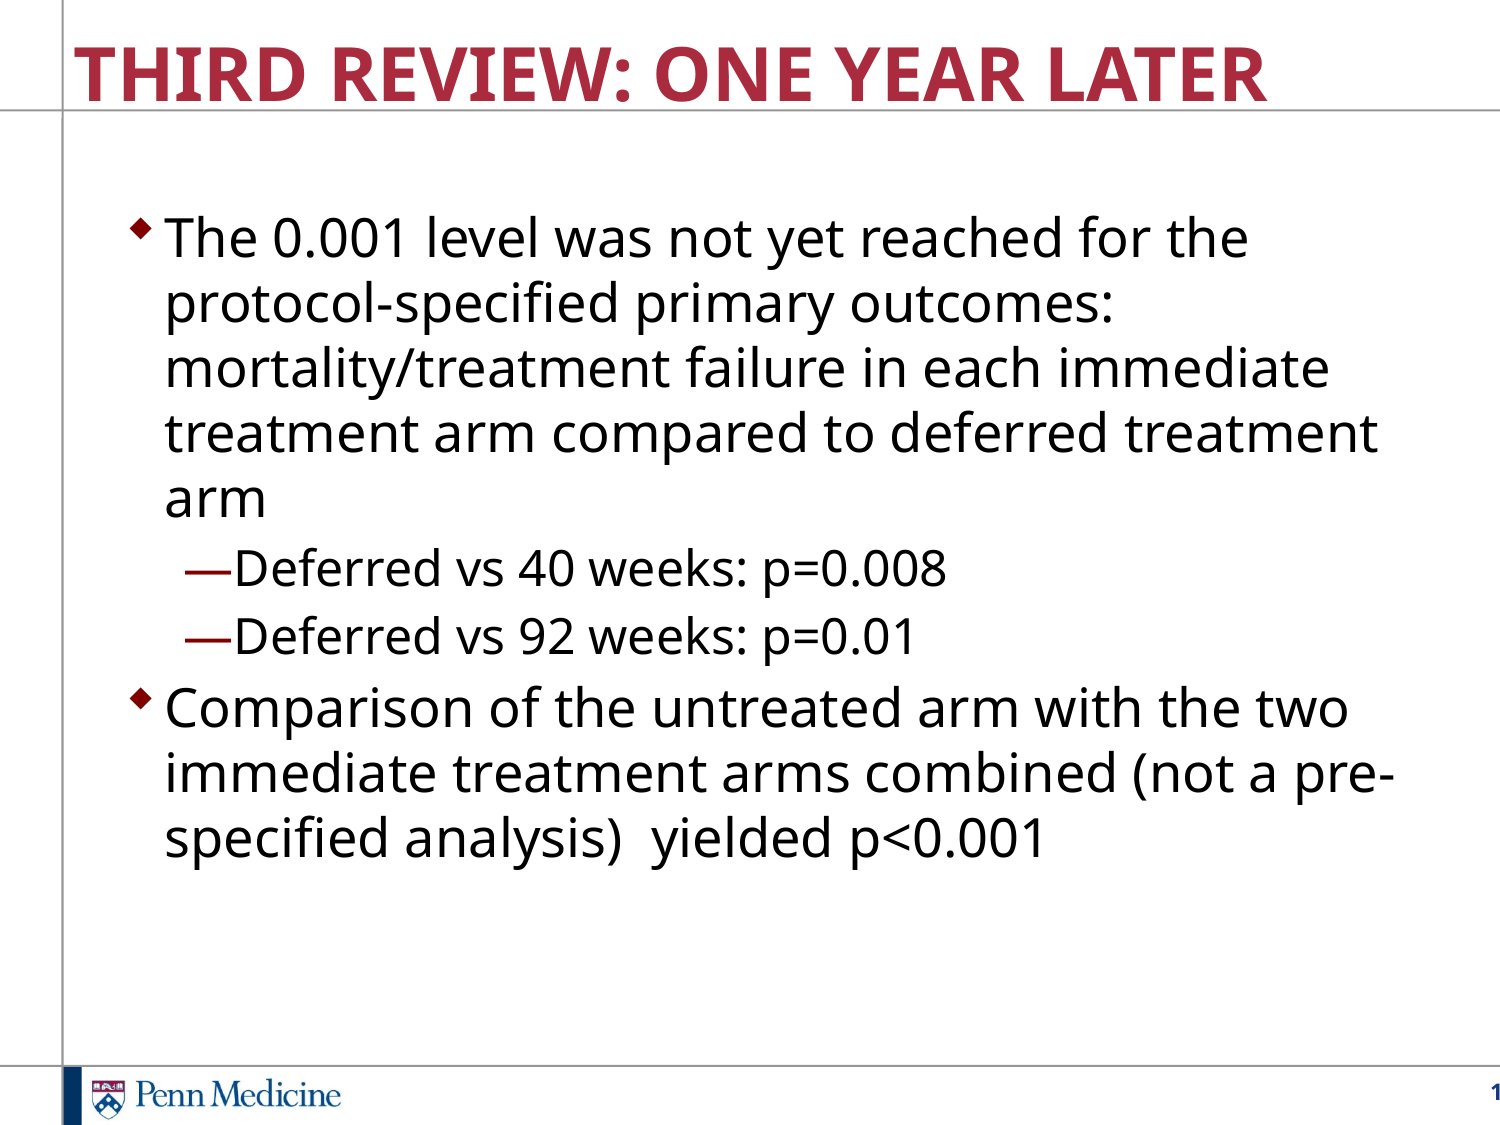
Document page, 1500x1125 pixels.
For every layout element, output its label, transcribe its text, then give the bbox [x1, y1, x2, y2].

picture [86, 1076, 349, 1121]
list The 0.001 level was not yet reached for the protocol-specified primary outcomes: mortality/treatment failure in each immediate treatment arm compared to deferred treatment arm Deferred vs 40 weeks: p=0.008 Deferred vs 92 weeks: p=0.01 Comparison of the untreated arm with the two immediate treatment arms combined (not a pre-specified analysis) yielded p<0.001 [124, 187, 1410, 981]
title THIRD REVIEW: ONE YEAR LATER [73, 0, 1425, 117]
